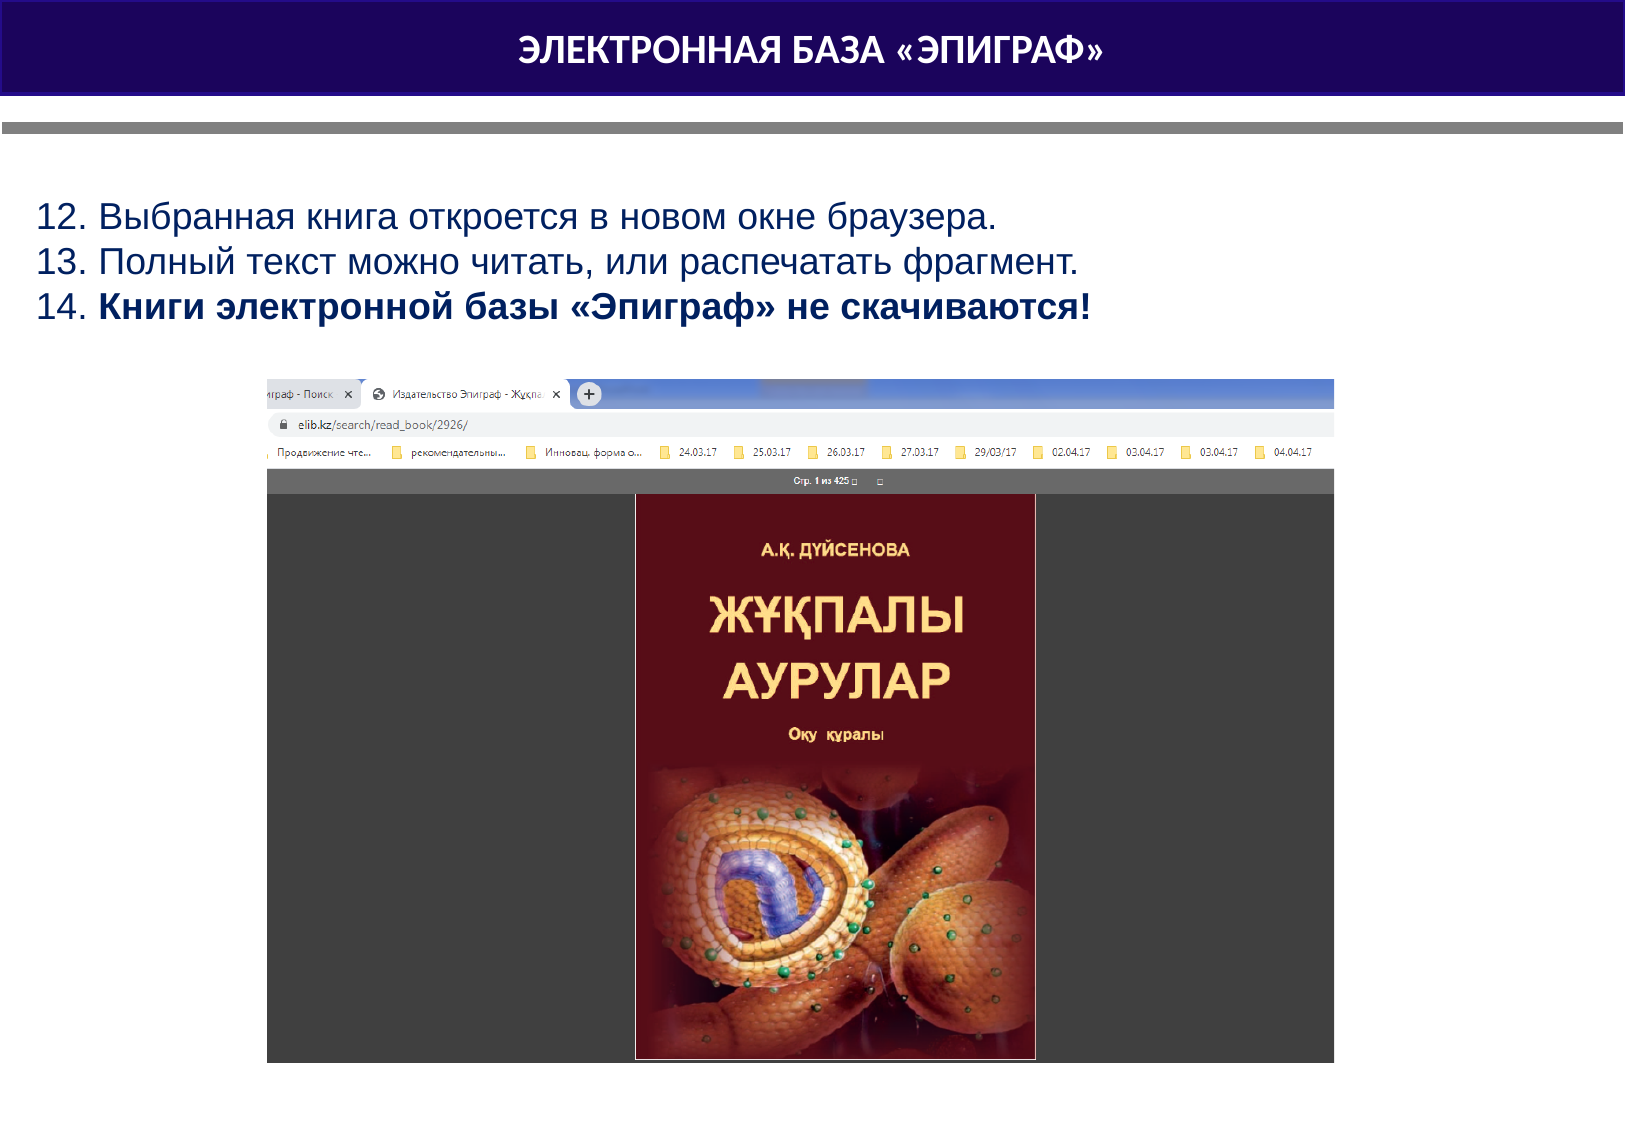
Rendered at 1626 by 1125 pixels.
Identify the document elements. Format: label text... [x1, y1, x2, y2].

picture [266, 379, 1335, 1063]
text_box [0, 0, 1625, 137]
text_box 12. Выбранная книга откроется в новом окне браузера. 13. Полный текст можно читать, или распечатать фрагмент. 14. Книги электронной базы «Эпиграф» не скачиваются! [21, 184, 1581, 470]
